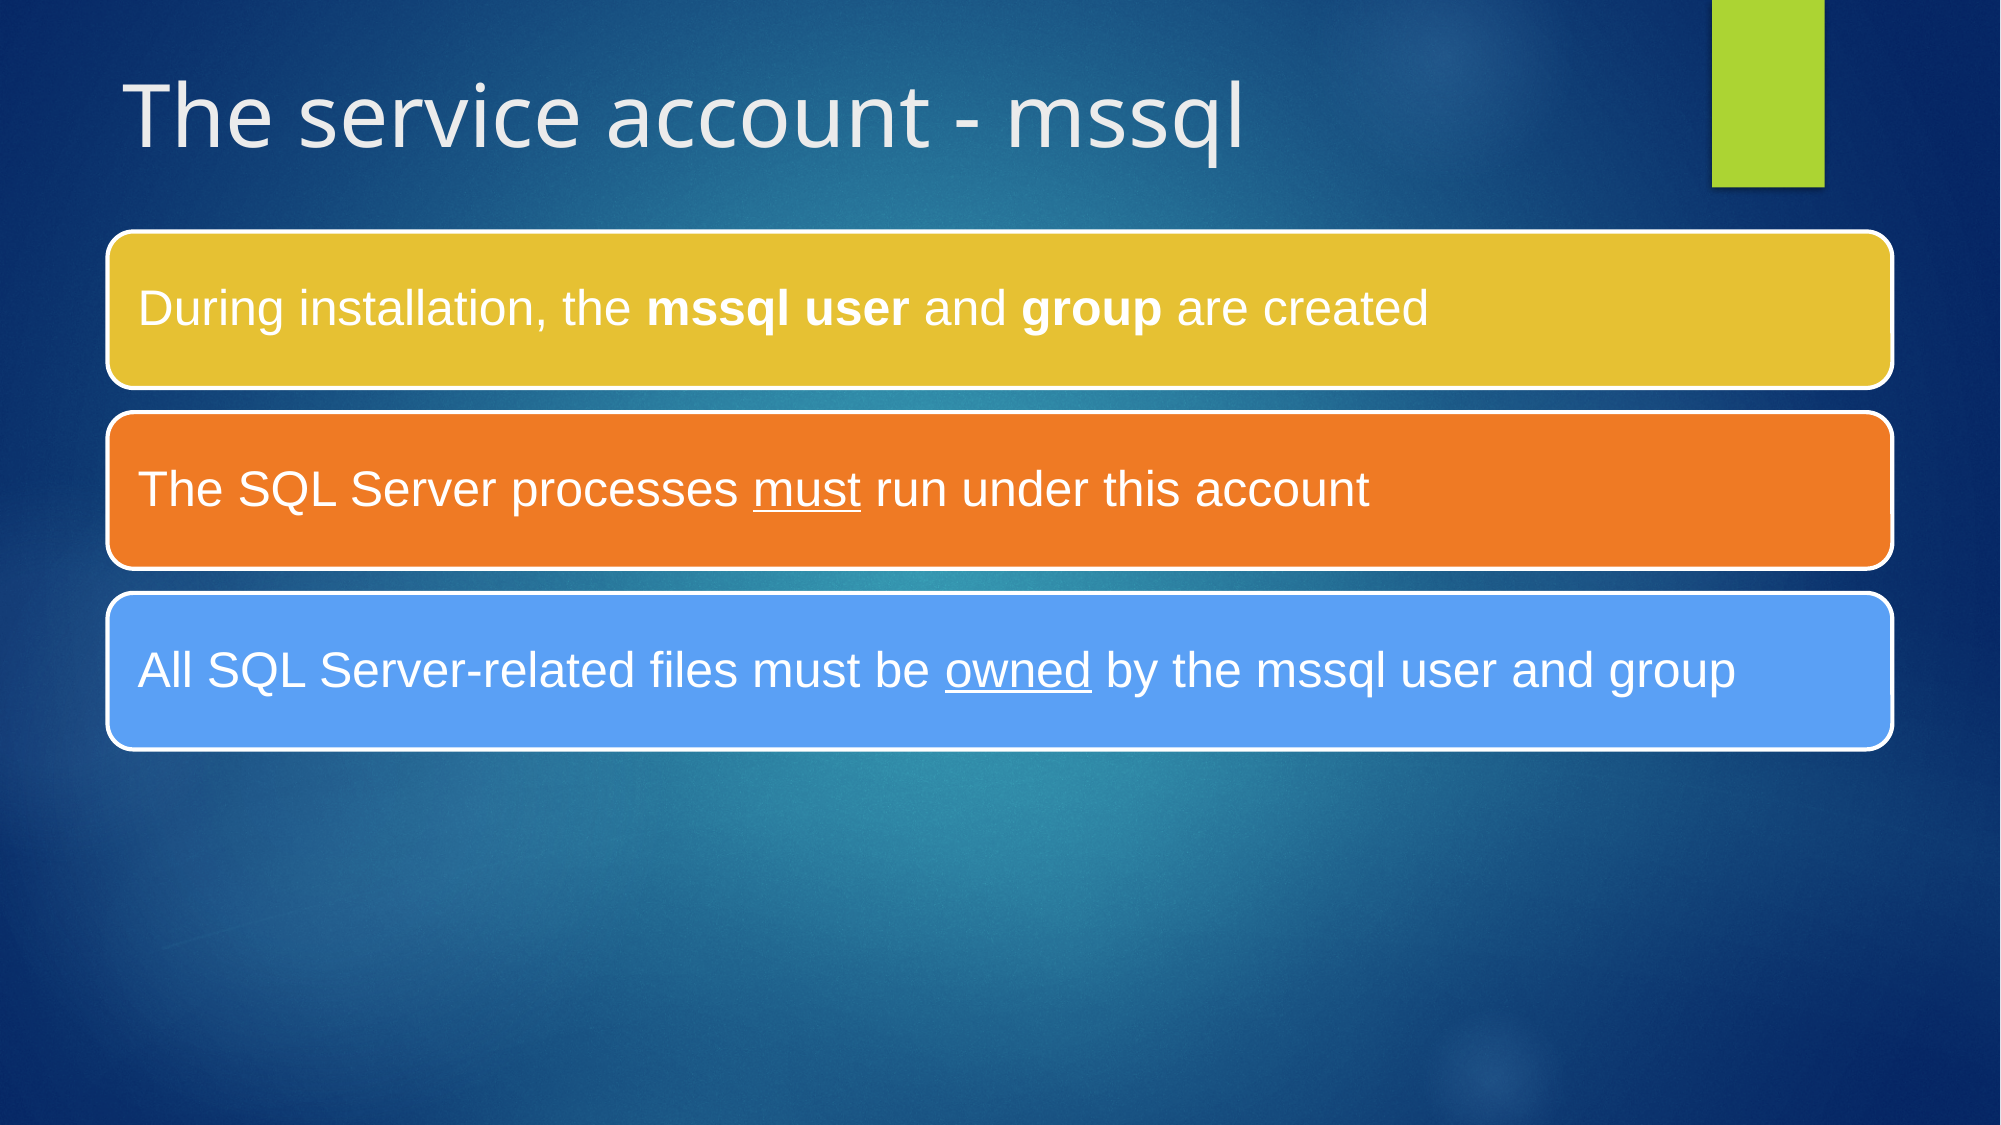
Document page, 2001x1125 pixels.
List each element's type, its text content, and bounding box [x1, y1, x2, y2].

title The service account - mssql [107, 52, 1893, 129]
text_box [107, 230, 1893, 751]
picture [0, 0, 2001, 1125]
